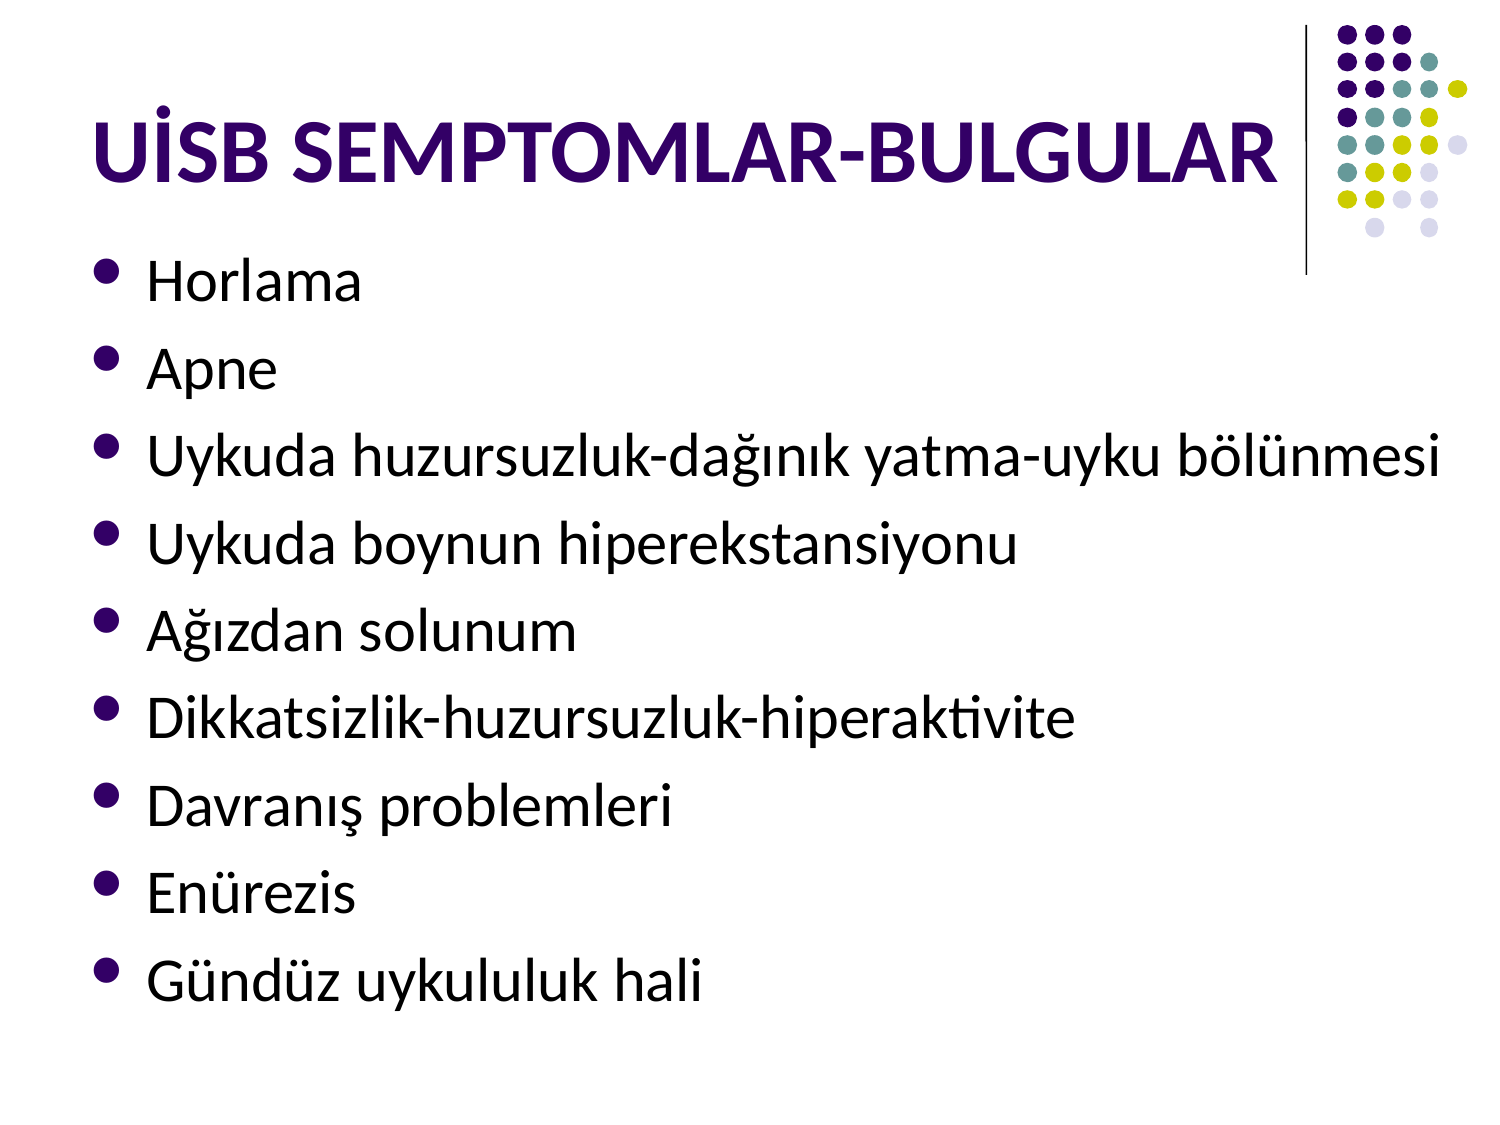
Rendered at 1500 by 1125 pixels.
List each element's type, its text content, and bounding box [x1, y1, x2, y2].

list Horlama Apne Uykuda huzursuzluk-dağınık yatma-uyku bölünmesi Uykuda boynun hiperekstansiyonu Ağızdan solunum Dikkatsizlik-huzursuzluk-hiperaktivite Davranış problemleri Enürezis Gündüz uykululuk hali [75, 231, 1471, 1083]
title UİSB SEMPTOMLAR-BULGULAR [76, 54, 1353, 208]
